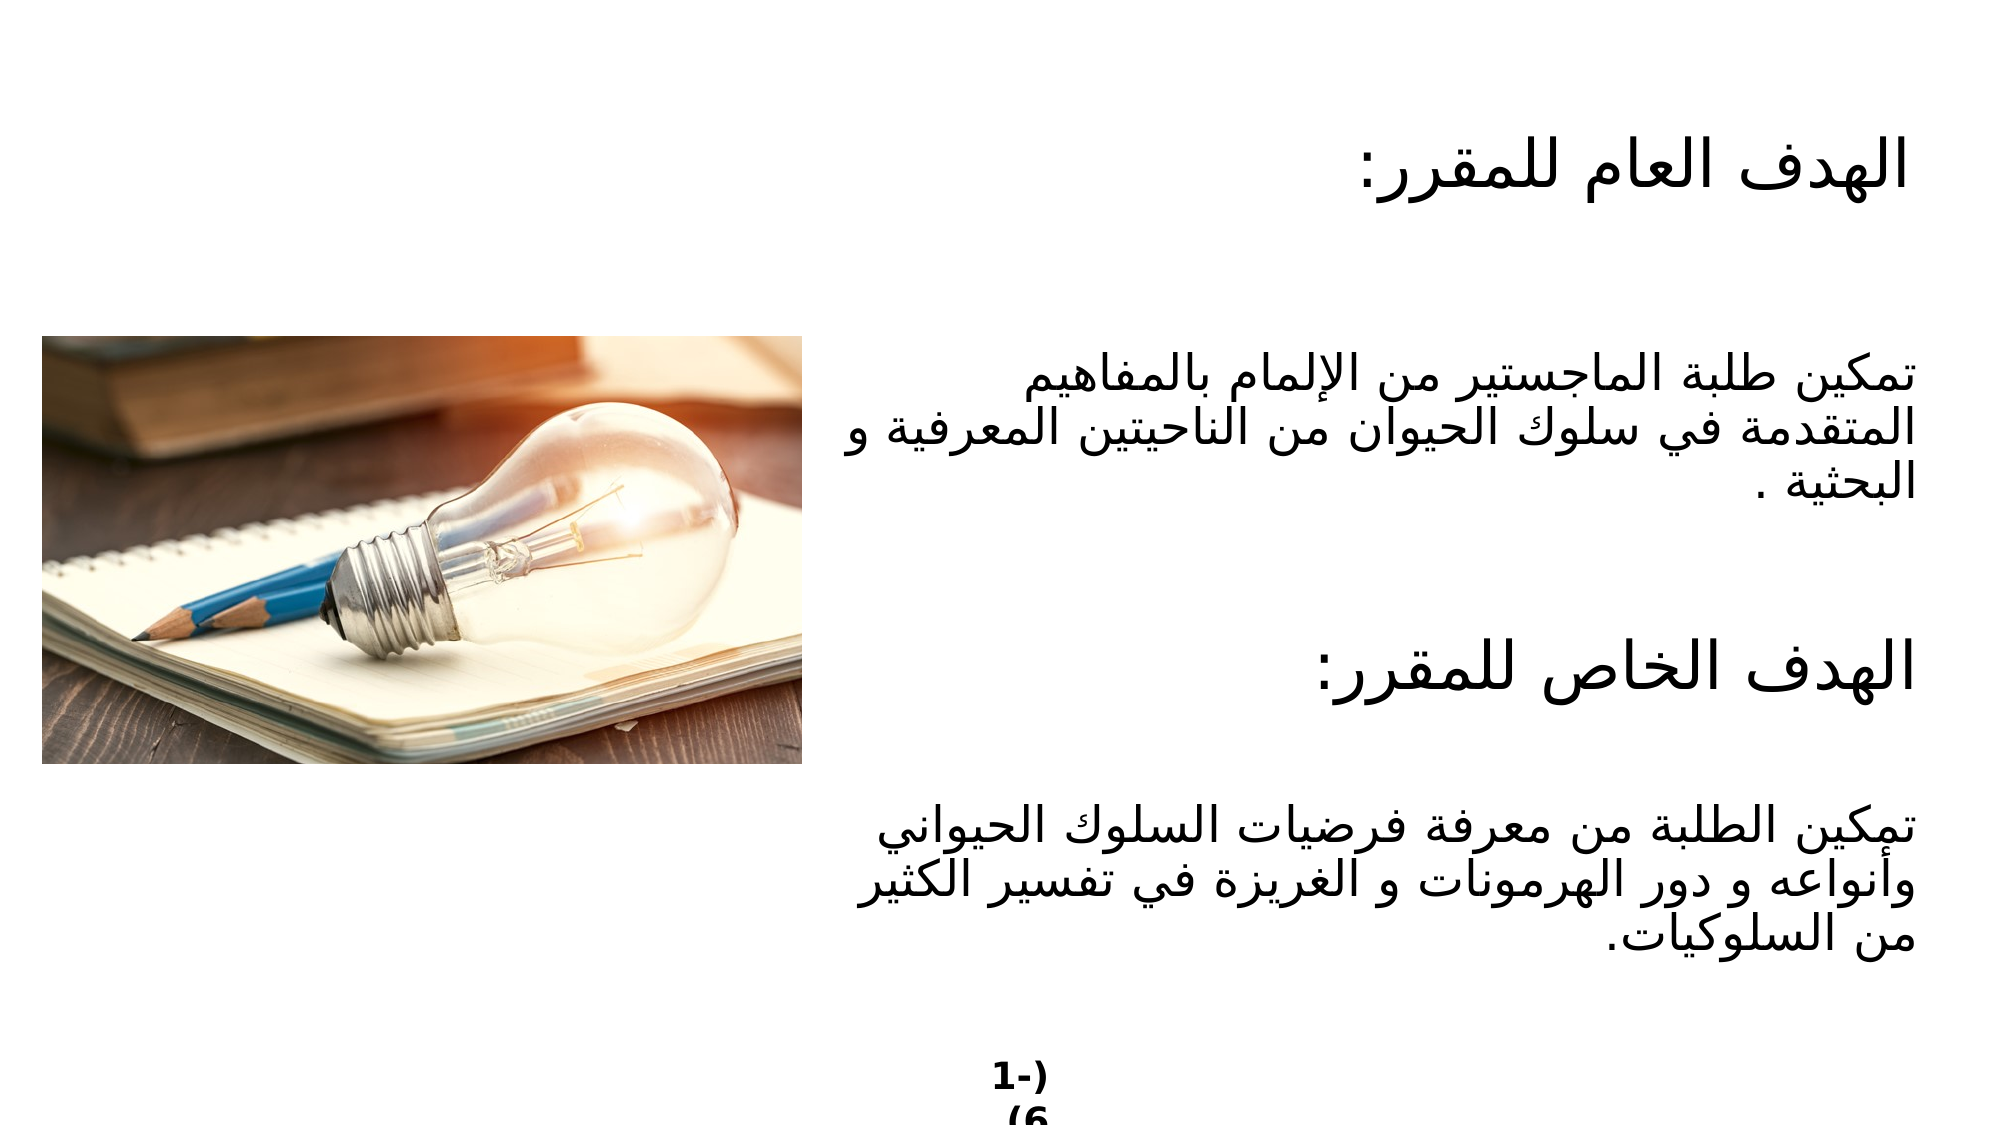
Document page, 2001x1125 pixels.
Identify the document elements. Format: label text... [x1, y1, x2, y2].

picture [42, 336, 802, 764]
title الهدف العام للمقرر: [201, 57, 1927, 275]
text_box (1-6) [935, 1044, 1065, 1125]
list تمكين طلبة الماجستير من الإلمام بالمفاهيم المتقدمة في سلوك الحيوان من الناحيتين المعرفية و البحثية . الهدف الخاص للمقرر: تمكين الطلبة من معرفة فرضيات السلوك الحيواني وأنواعه و دور الهرمونات و الغريزة في تفسير الكثير من السلوكيات. [827, 228, 1934, 470]
